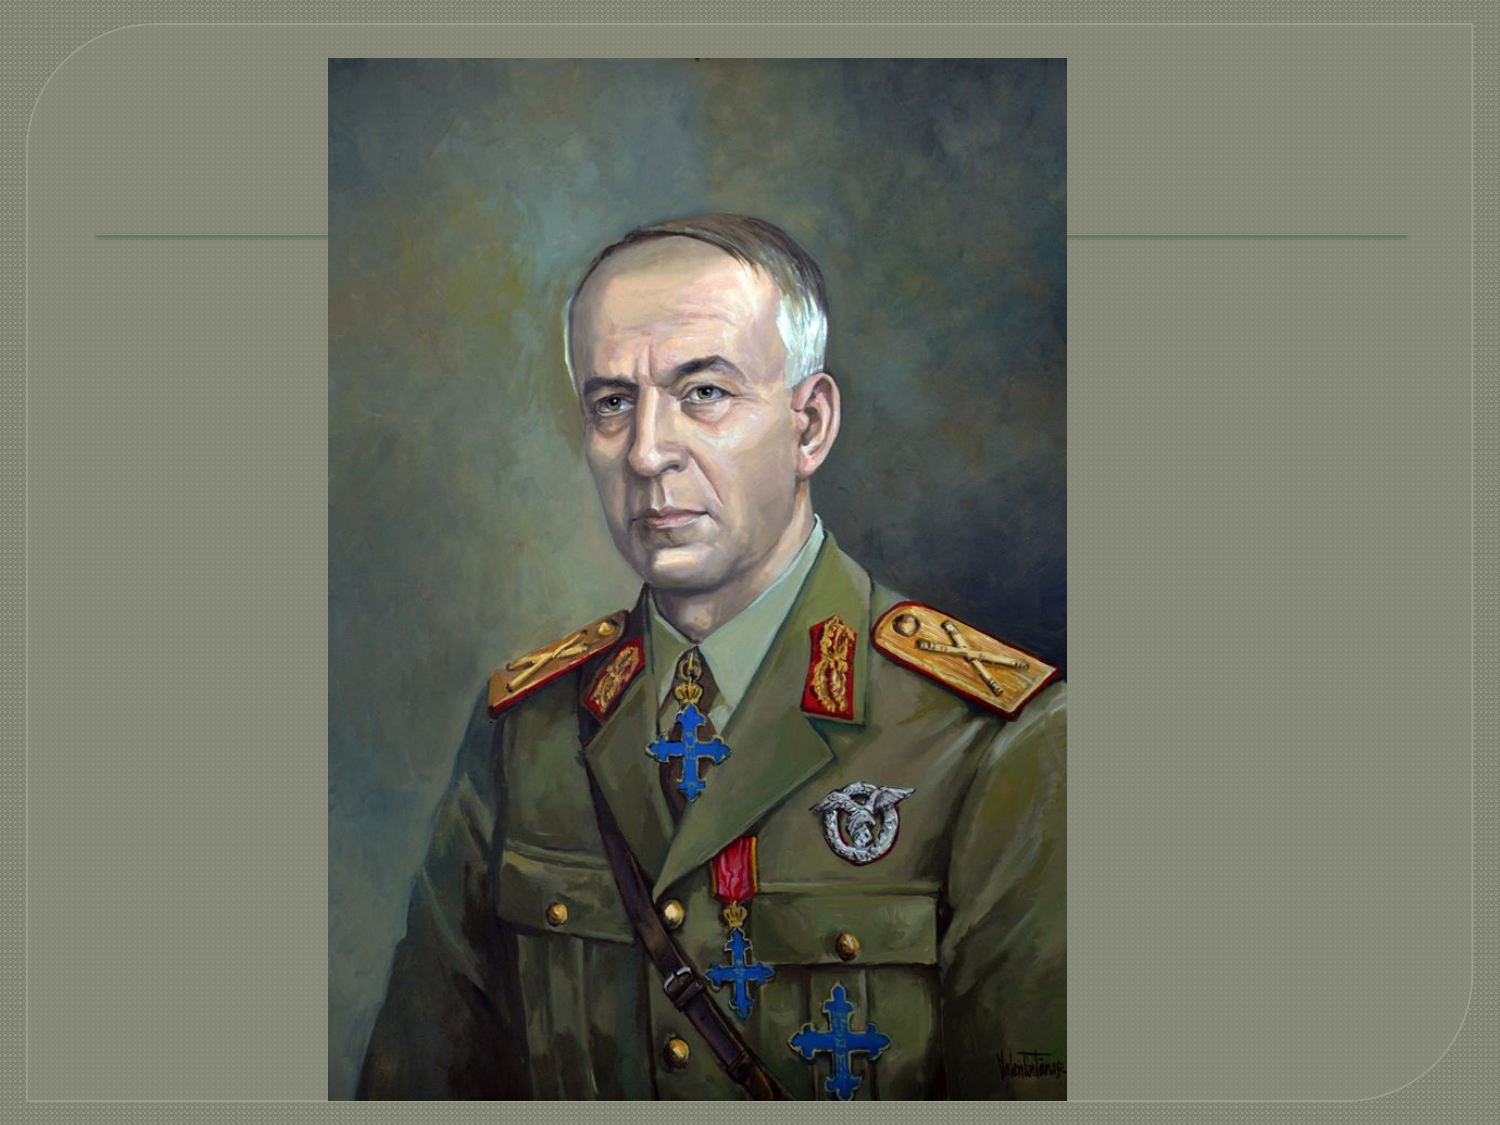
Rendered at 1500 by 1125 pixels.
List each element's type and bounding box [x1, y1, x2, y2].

list [327, 58, 1067, 1102]
